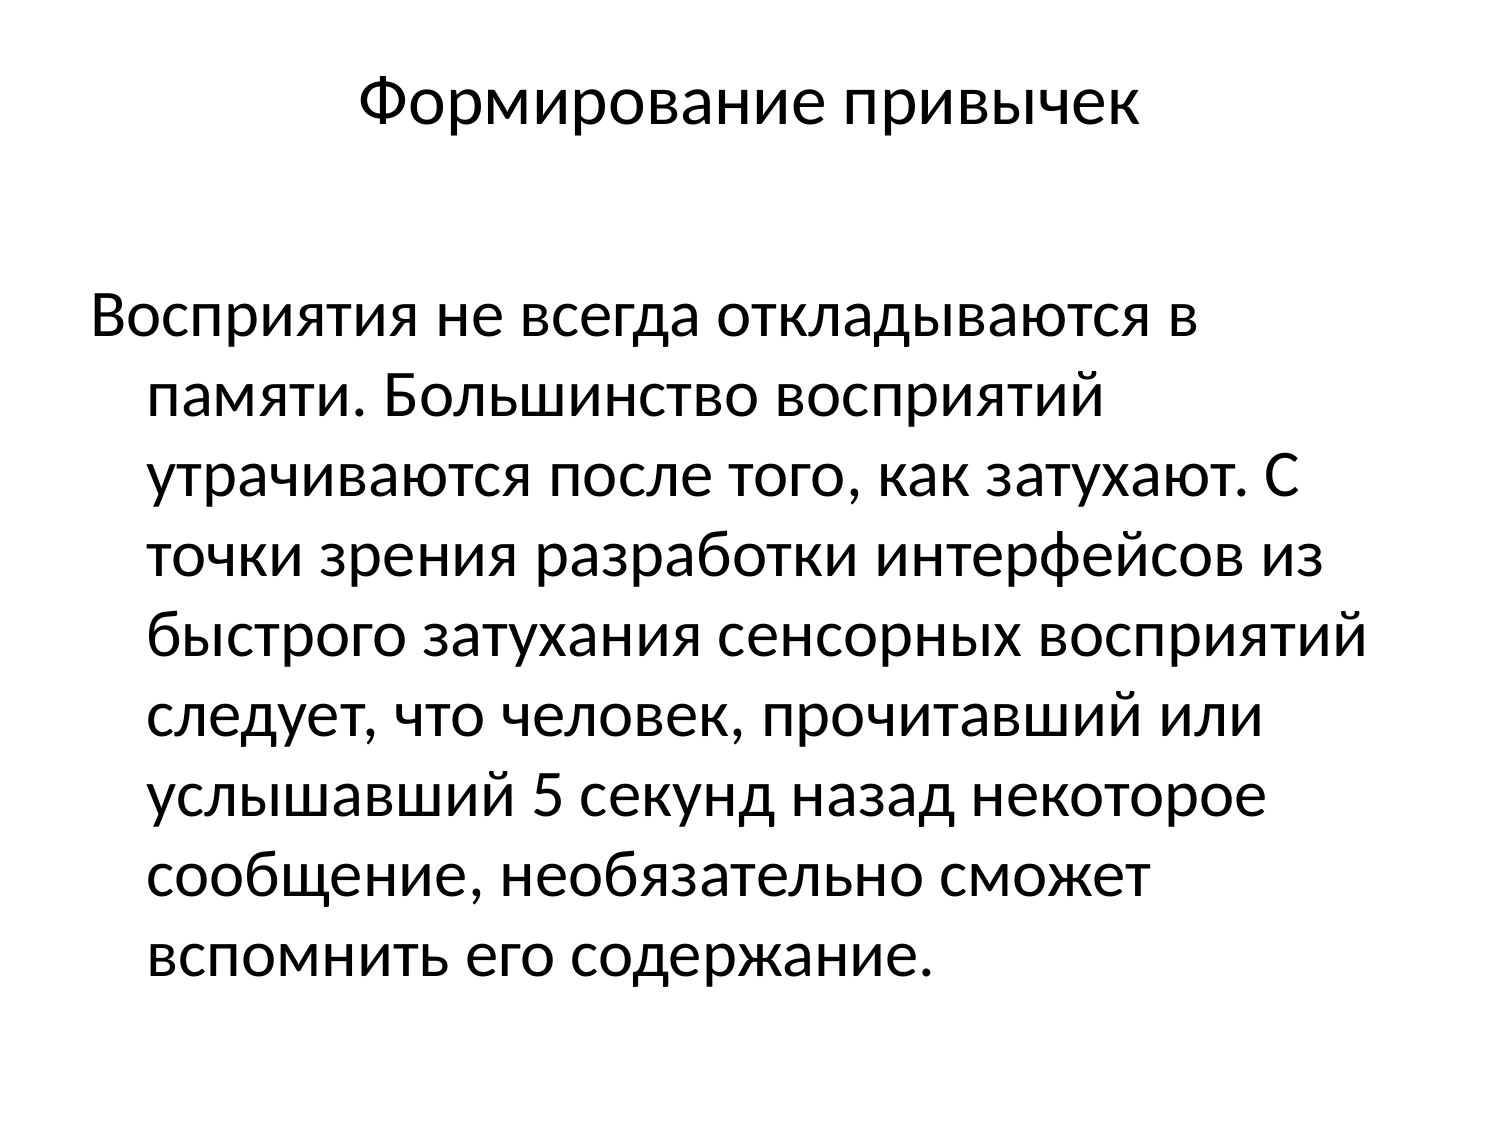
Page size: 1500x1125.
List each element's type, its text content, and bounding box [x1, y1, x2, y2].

title Формирование привычек [75, 45, 1425, 233]
list Восприятия не всегда откладываются в памяти. Большинство восприятий утрачиваются после того, как затухают. С точки зрения разработки интерфейсов из быстрого затухания сенсорных восприятий следует, что человек, прочитавший или услышавший 5 секунд назад некоторое сообщение, необязательно сможет вспомнить его содержание. [75, 262, 1425, 1005]
